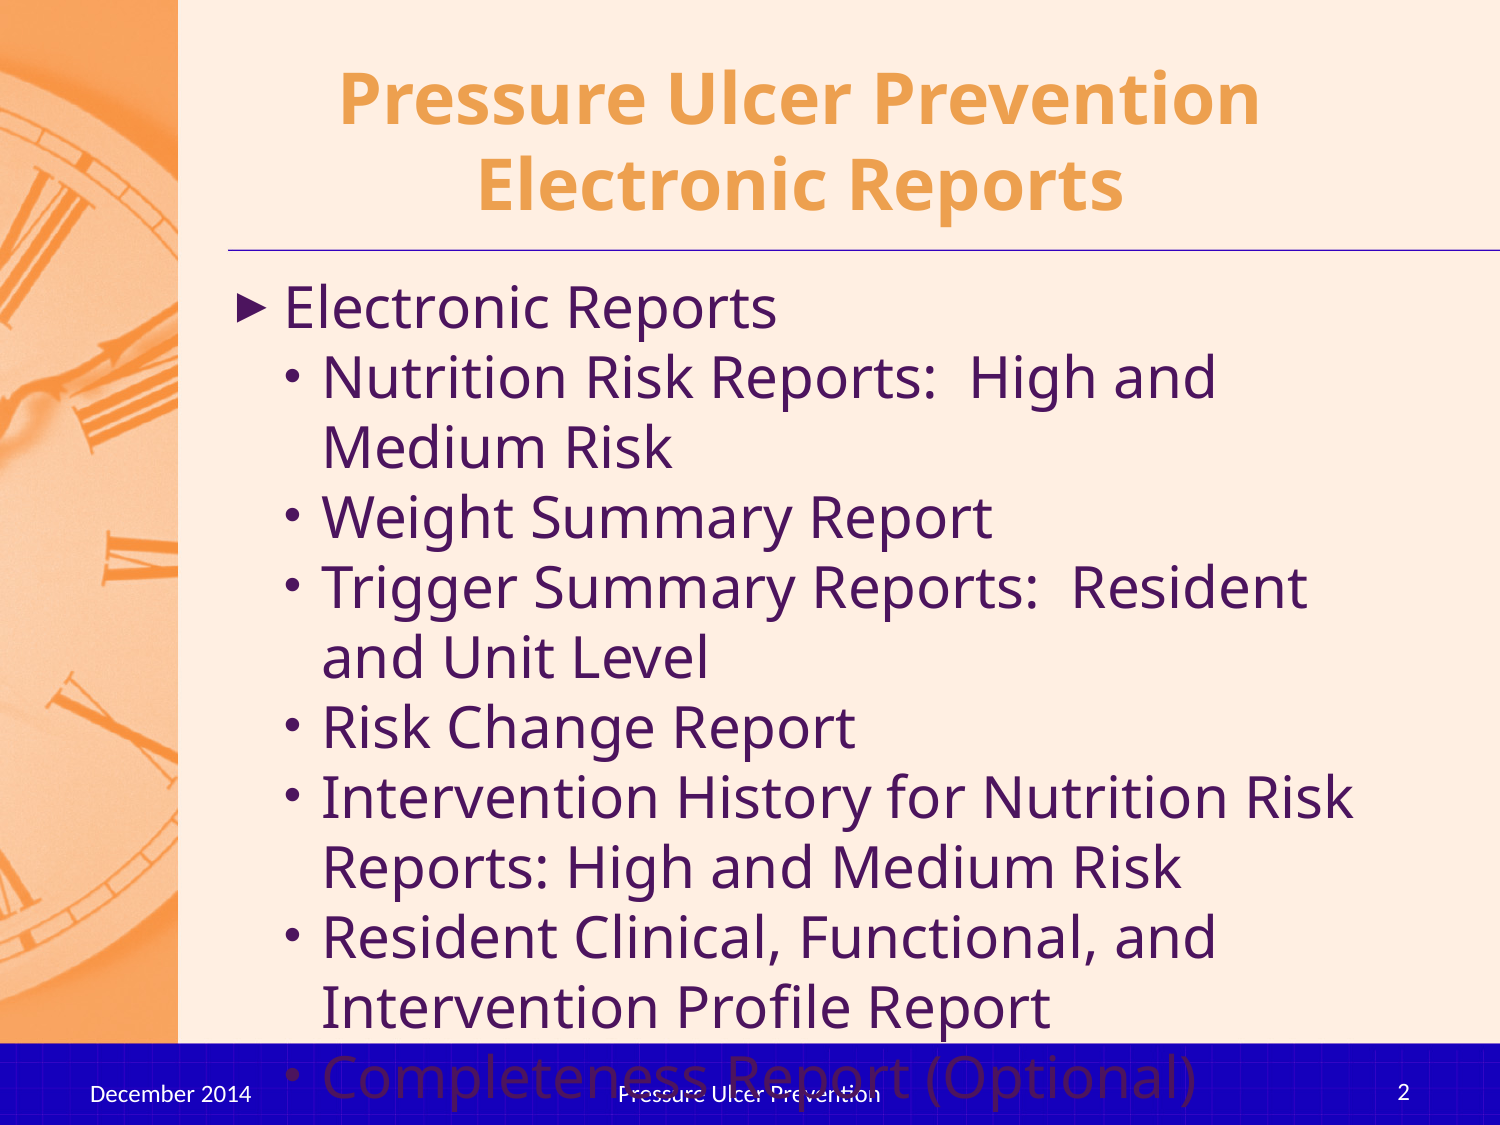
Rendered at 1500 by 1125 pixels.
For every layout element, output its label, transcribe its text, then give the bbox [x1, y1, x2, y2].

footer Pressure Ulcer Prevention [512, 1062, 988, 1122]
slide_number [75, 1062, 425, 1122]
list Electronic Reports Nutrition Risk Reports: High and Medium Risk Weight Summary Report Trigger Summary Reports: Resident and Unit Level Risk Change Report Intervention History for Nutrition Risk Reports: High and Medium Risk Resident Clinical, Functional, and Intervention Profile Report Completeness Report (Optional) [212, 262, 1425, 1005]
title Pressure Ulcer Prevention Electronic Reports [174, 45, 1425, 233]
slide_number 2 [1074, 1060, 1425, 1121]
picture [0, 0, 1500, 1125]
